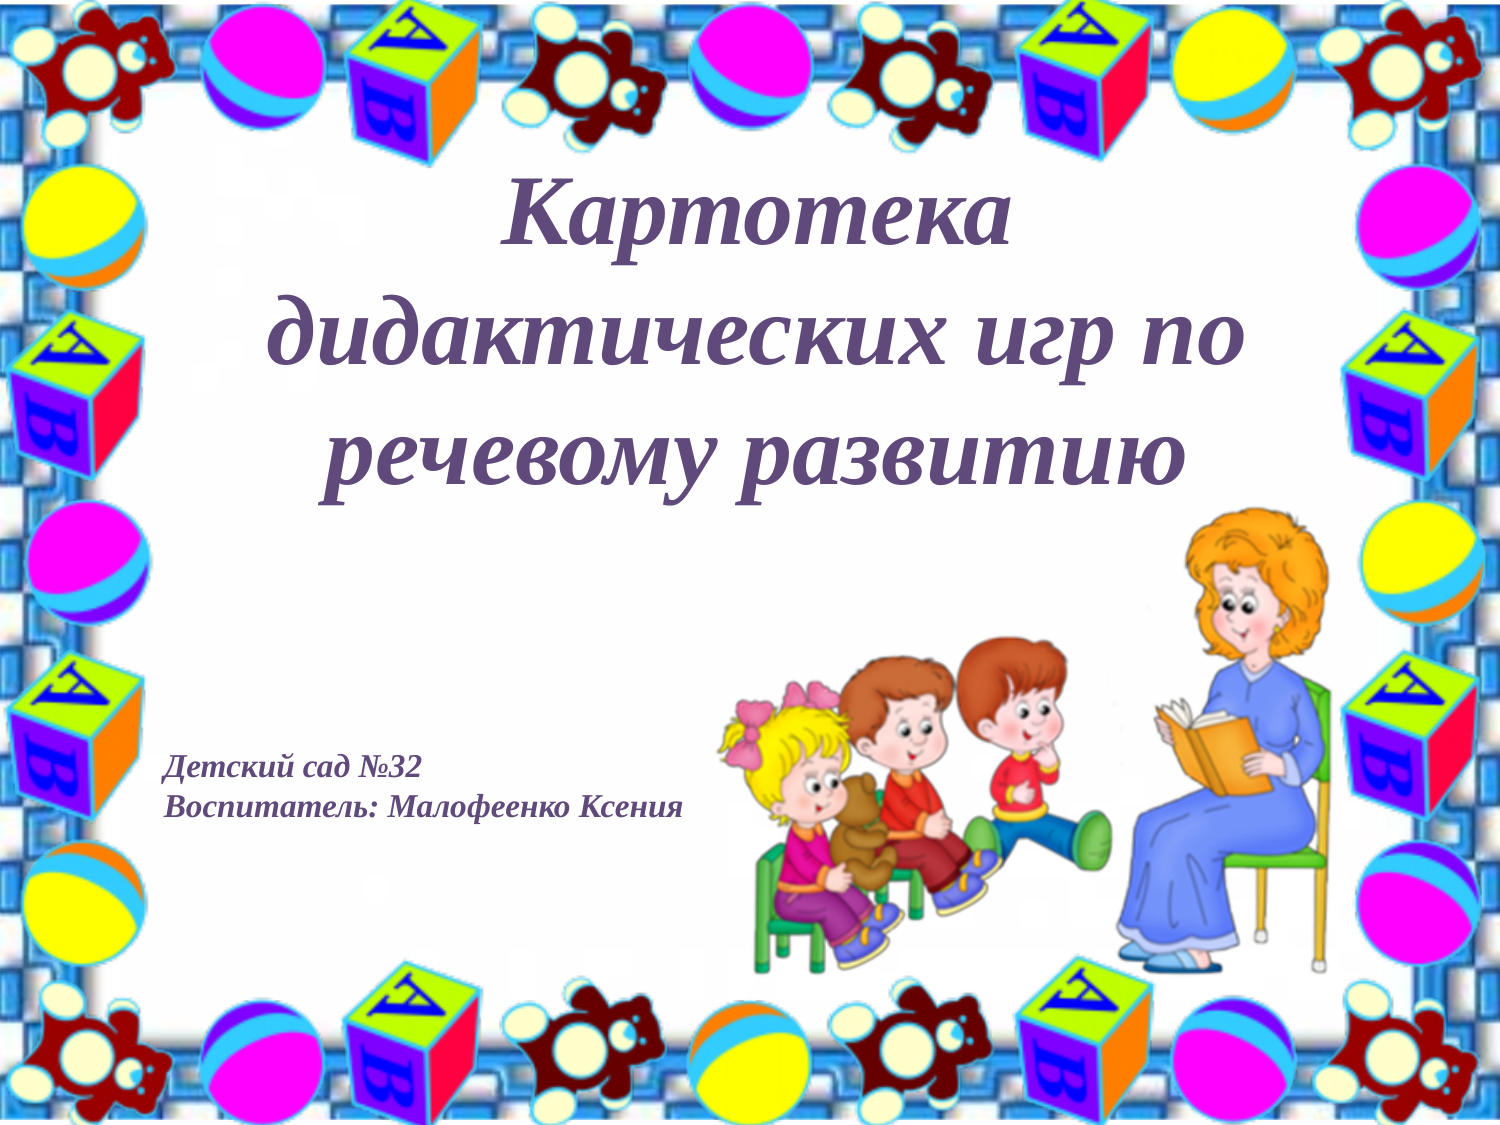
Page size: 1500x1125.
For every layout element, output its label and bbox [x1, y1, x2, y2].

text_box [0, 0, 1500, 1125]
picture [701, 491, 1340, 1000]
